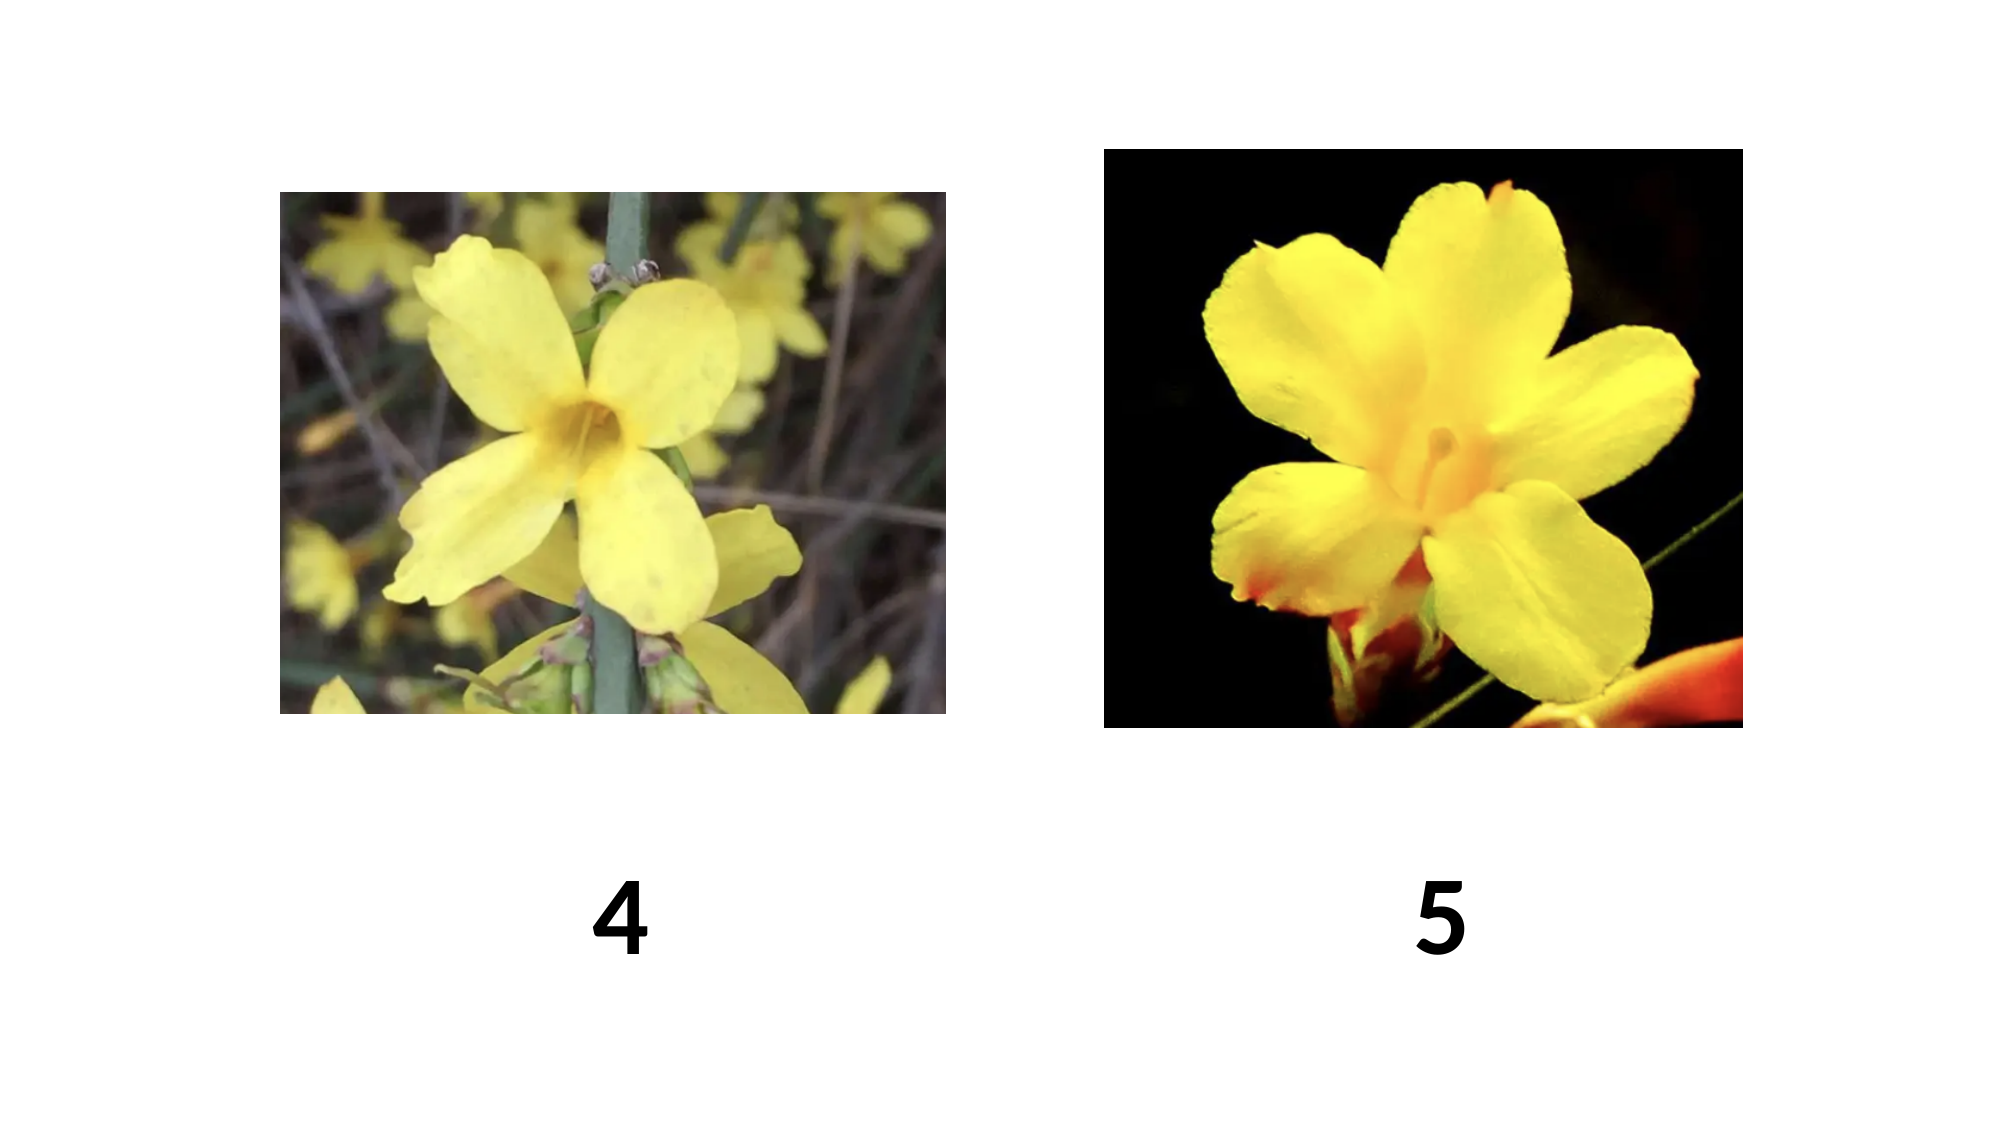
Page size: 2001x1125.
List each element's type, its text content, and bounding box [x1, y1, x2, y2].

text_box 4 [577, 834, 780, 985]
picture [1104, 149, 1743, 728]
picture [280, 192, 946, 714]
text_box 5 [1398, 834, 1601, 985]
